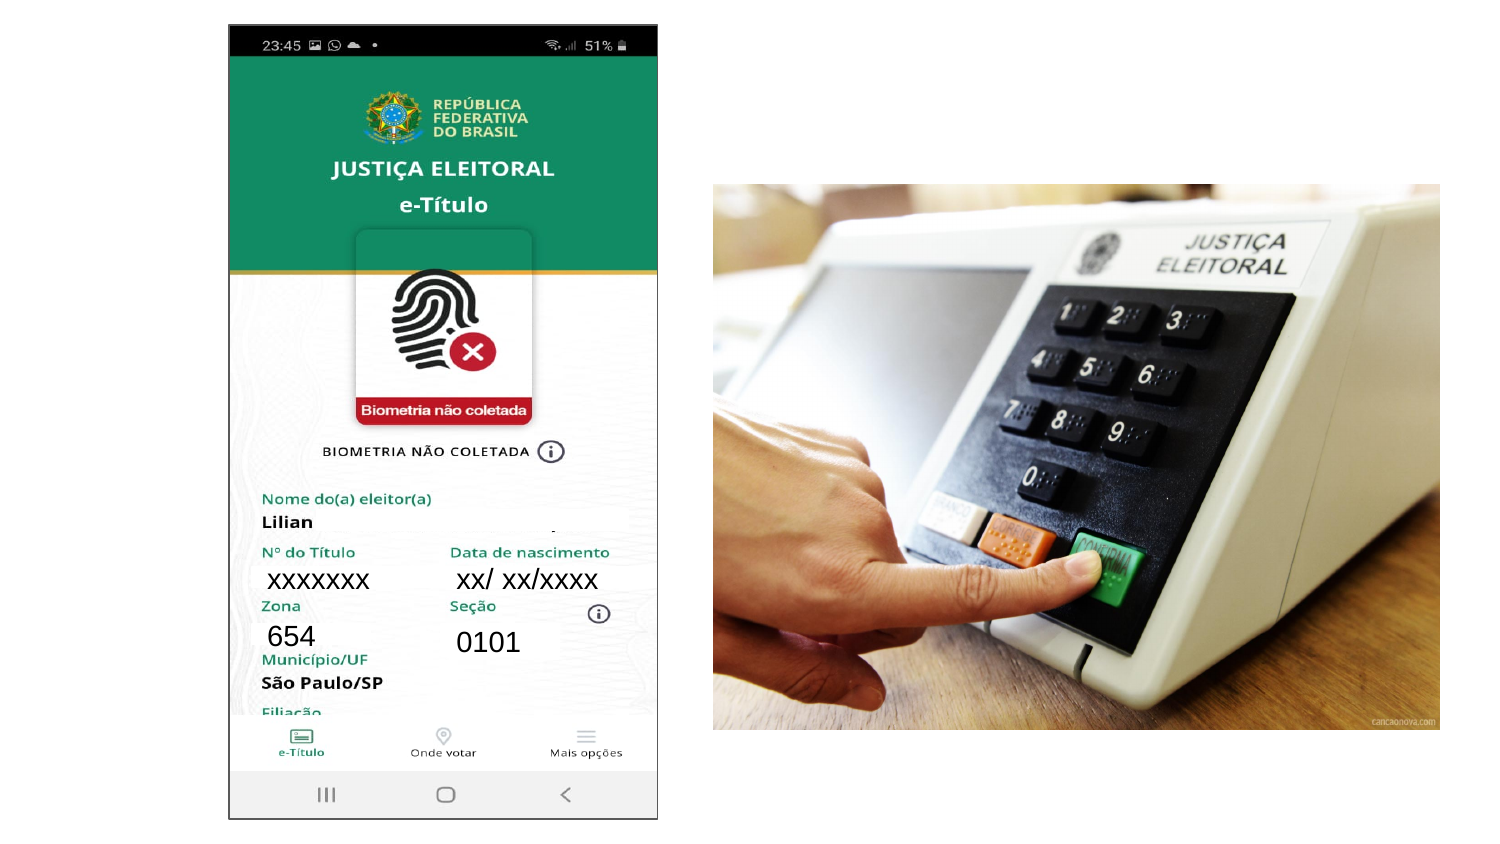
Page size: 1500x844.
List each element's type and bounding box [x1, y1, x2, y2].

picture [713, 184, 1441, 730]
picture [229, 25, 657, 819]
